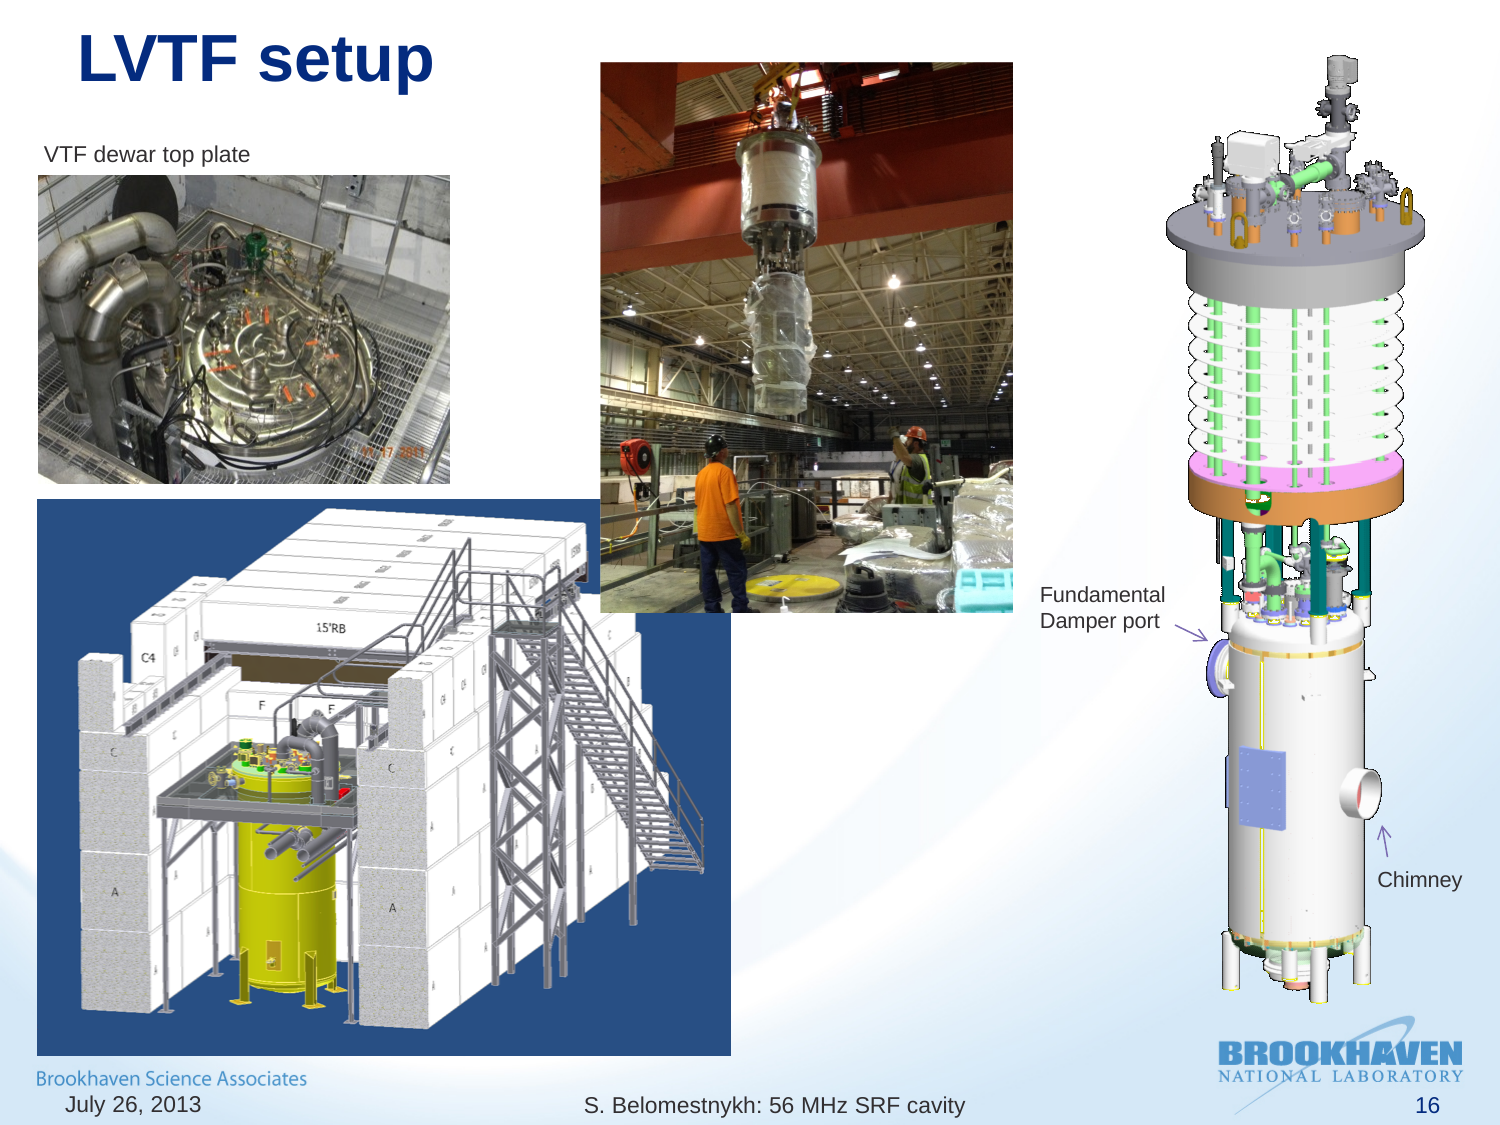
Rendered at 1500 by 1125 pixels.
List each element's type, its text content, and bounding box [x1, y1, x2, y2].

picture [0, 0, 1500, 1125]
text_box VTF dewar top plate [28, 131, 467, 171]
title LVTF setup [62, 0, 1438, 125]
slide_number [49, 1074, 326, 1125]
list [37, 174, 451, 485]
slide_number 16 [1399, 1074, 1488, 1125]
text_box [1024, 49, 1488, 1013]
footer S. Belomestnykh: 56 MHz SRF cavity [437, 1074, 1113, 1125]
